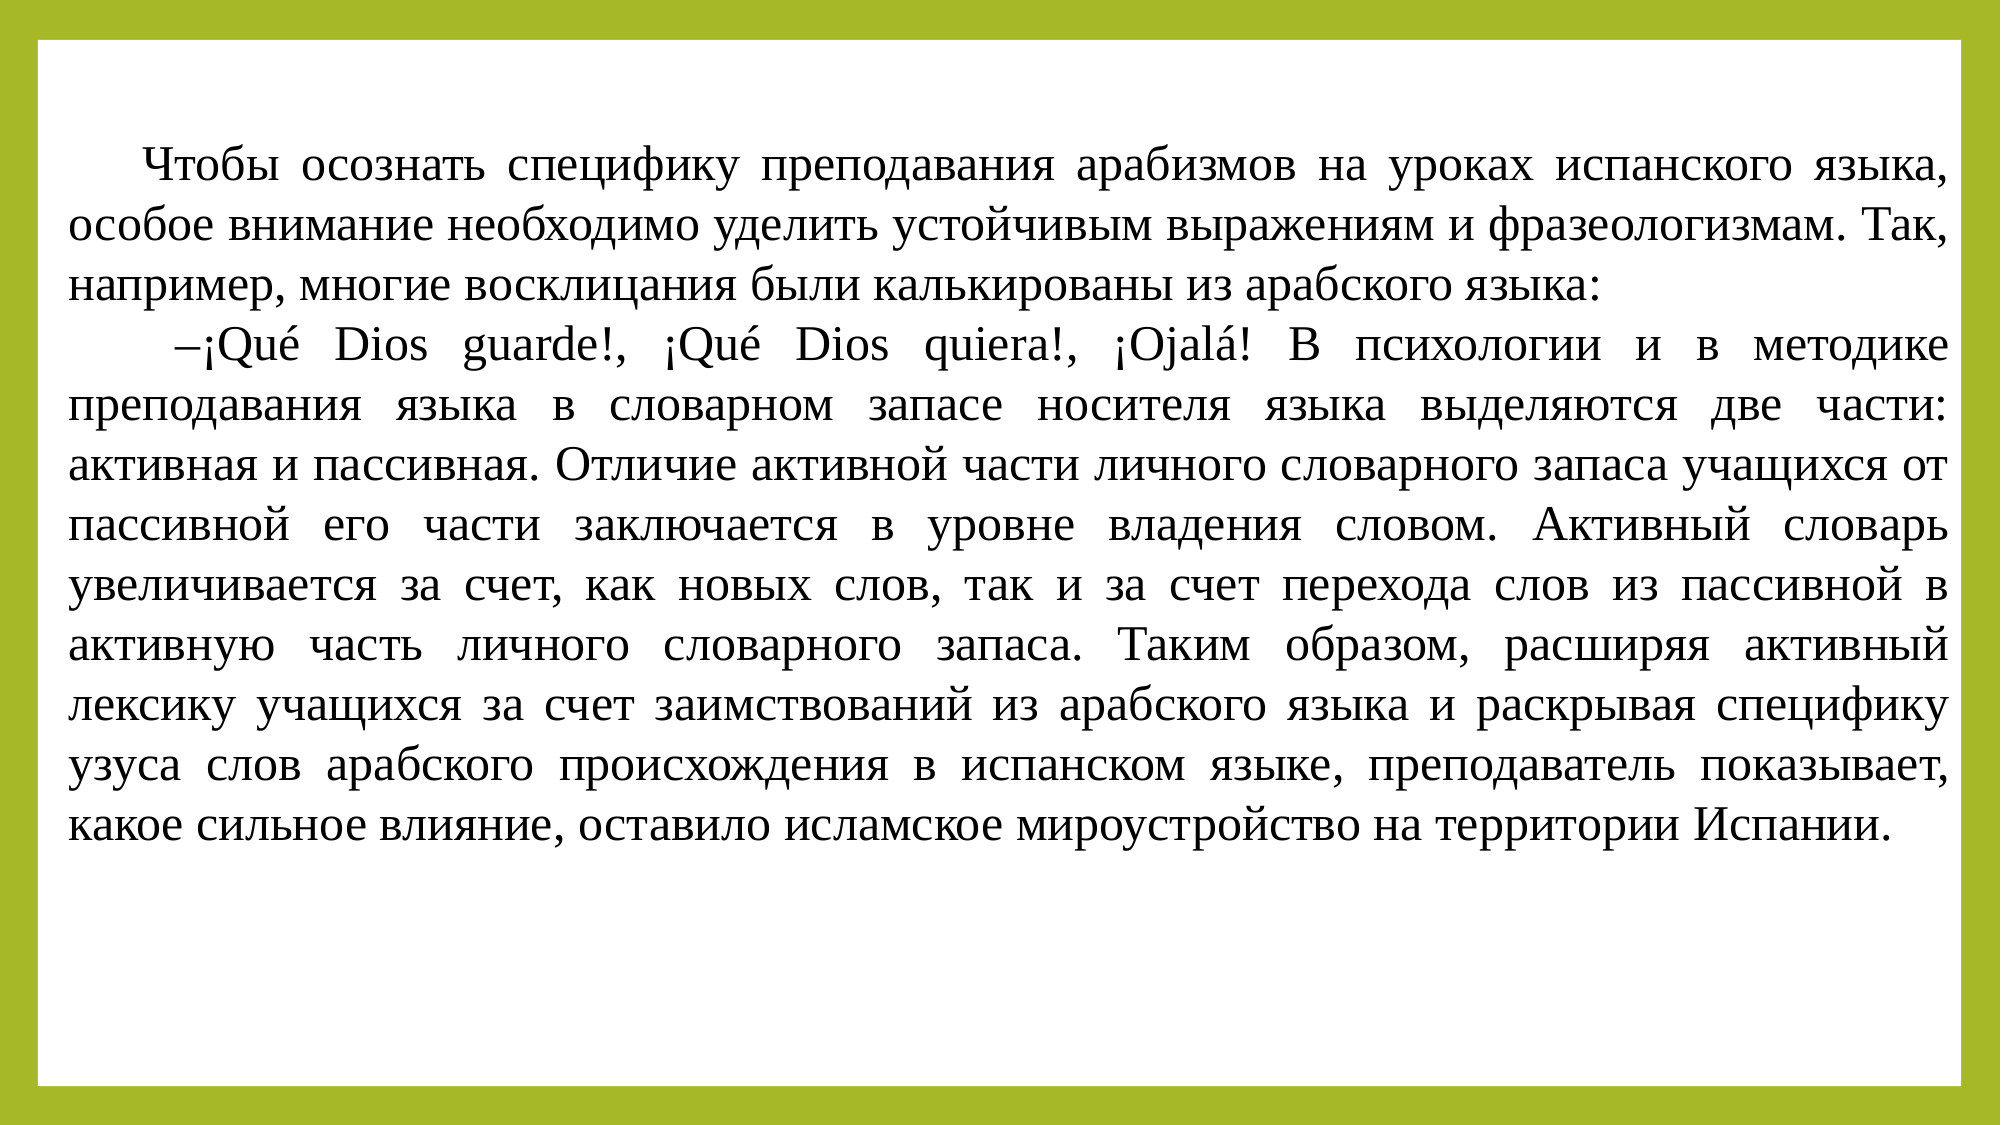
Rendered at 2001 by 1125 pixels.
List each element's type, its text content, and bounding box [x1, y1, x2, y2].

text_box Чтобы осознать специфику преподавания арабизмов на уроках испанского языка, особое внимание необходимо уделить устойчивым выражениям и фразеологизмам. Так, например, многие восклицания были калькированы из арабского языка: ‒¡Qué Dios guarde!, ¡Qué Dios quierа!, ¡Ojalá! В психологии и в методике преподавания языка в словарном запасе носителя языка выделяются две части: активная и пассивная. Отличие активной части личного словарного запаса учащихся от пассивной его части заключается в уровне владения словом. Активный словарь увеличивается за счет, как новых слов, так и за счет перехода слов из пассивной в активную часть личного словарного запаса. Таким образом, расширяя активный лексику учащихся за счет заимствований из арабского языка и раскрывая специфику узуса слов арабского происхождения в испанском языке, преподаватель показывает, какое сильное влияние, оставило исламское мироустройство на территории Испании. [53, 123, 1965, 858]
